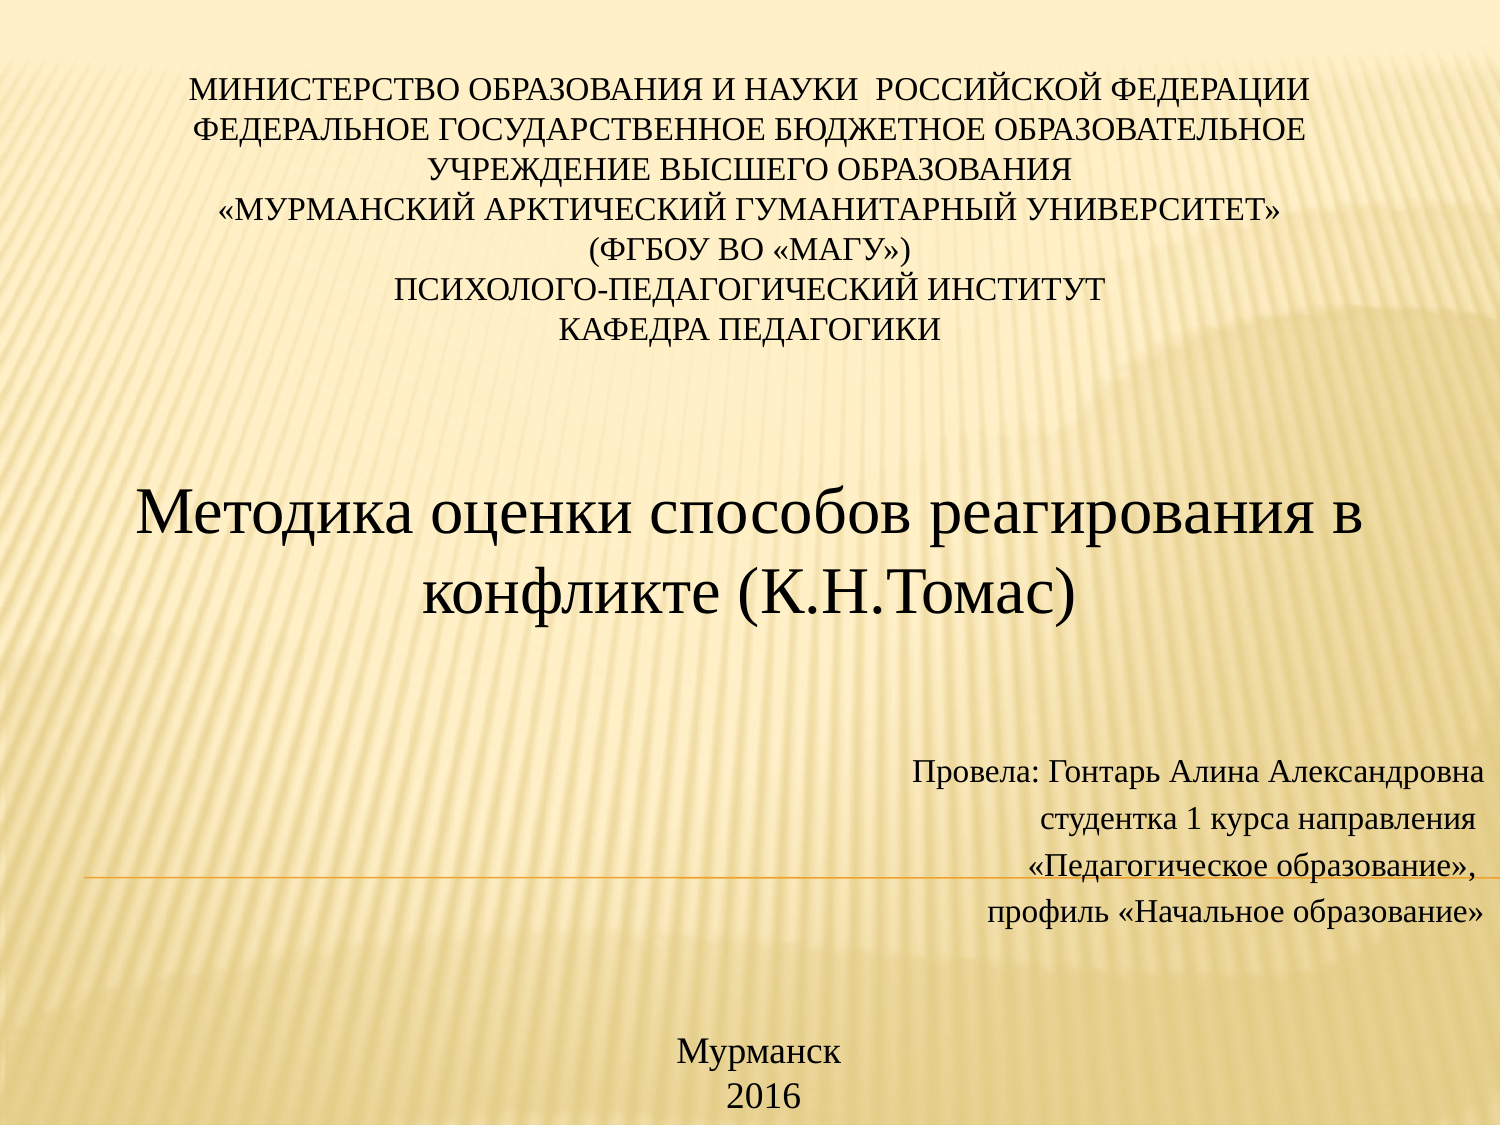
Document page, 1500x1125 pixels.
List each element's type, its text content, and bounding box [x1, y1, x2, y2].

title Министерство Образования и науки Российской Федерации Федеральное государственное бюджетное образовательное учреждение высшего образования «Мурманский Арктический Гуманитарный университет» (ФГБОУ ВО «МАГУ») Психолого-педагогический институт Кафедра педагогики Методика оценки способов реагирования в конфликте (К.Н.Томас) [112, 0, 1388, 445]
text_box Мурманск 2016 [383, 1018, 1134, 1124]
subtitle Провела: Гонтарь Алина Александровна студентка 1 курса направления «Педагогическое образование», профиль «Начальное образование» [301, 668, 1500, 996]
